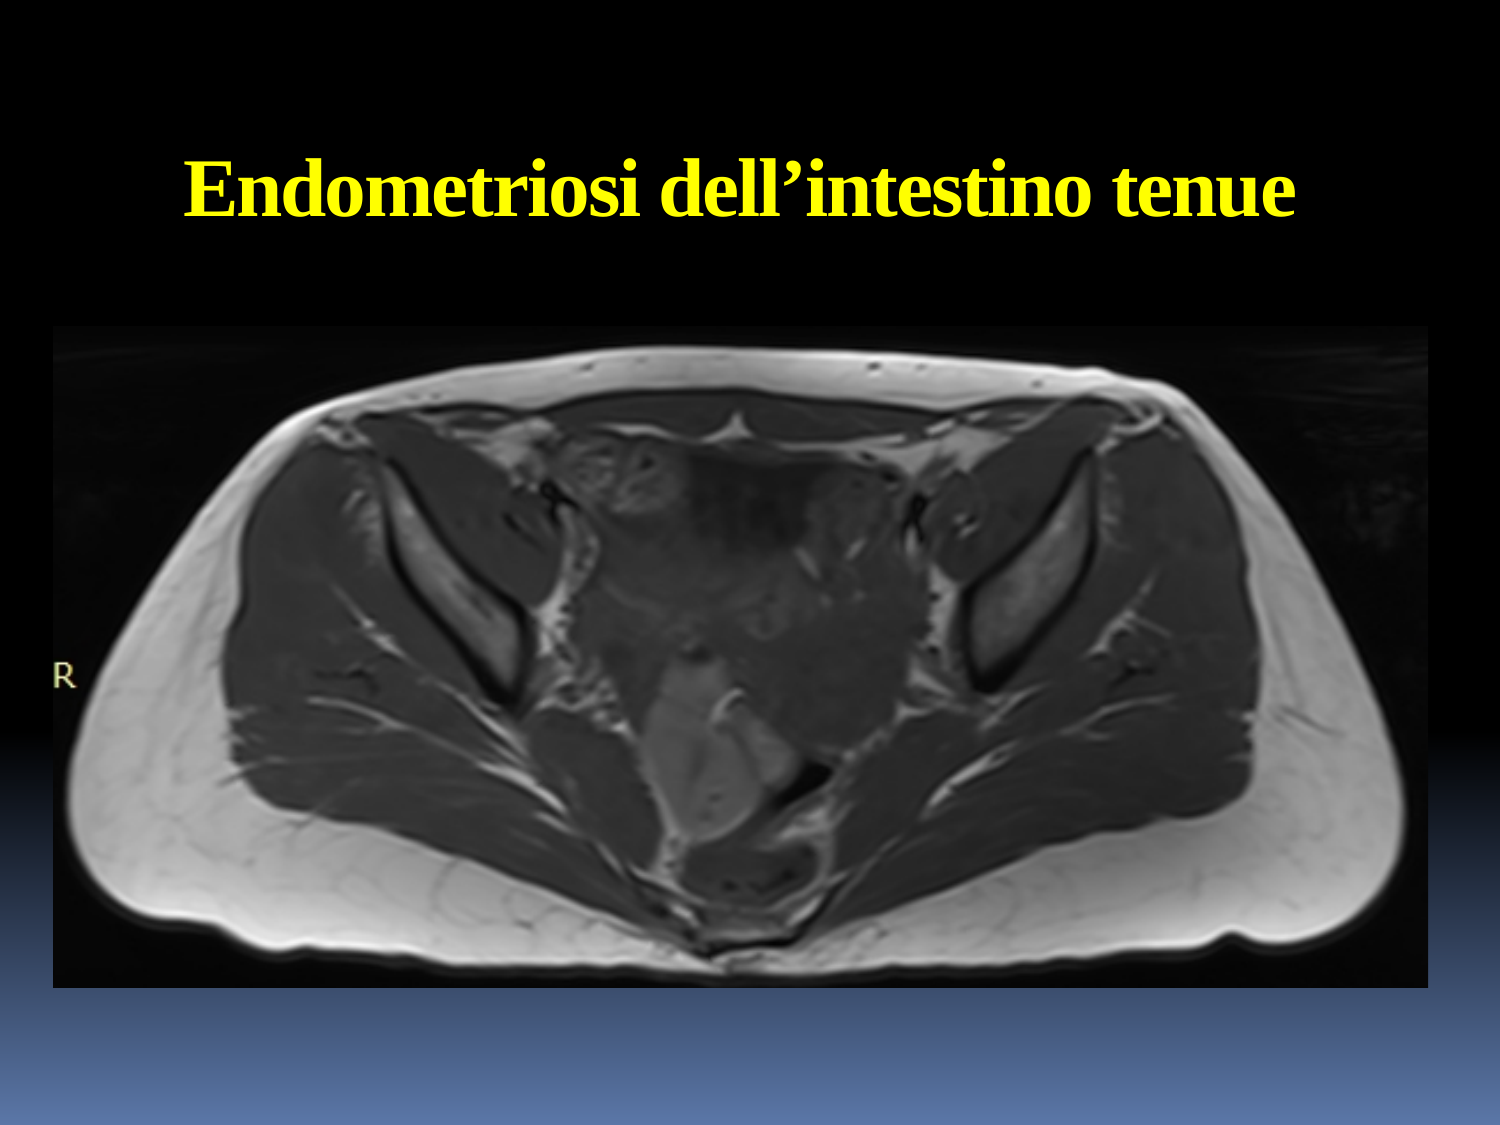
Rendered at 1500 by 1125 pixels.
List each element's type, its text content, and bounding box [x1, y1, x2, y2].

text_box Endometriosi dell’intestino tenue [103, 125, 1379, 276]
picture [52, 326, 1429, 988]
